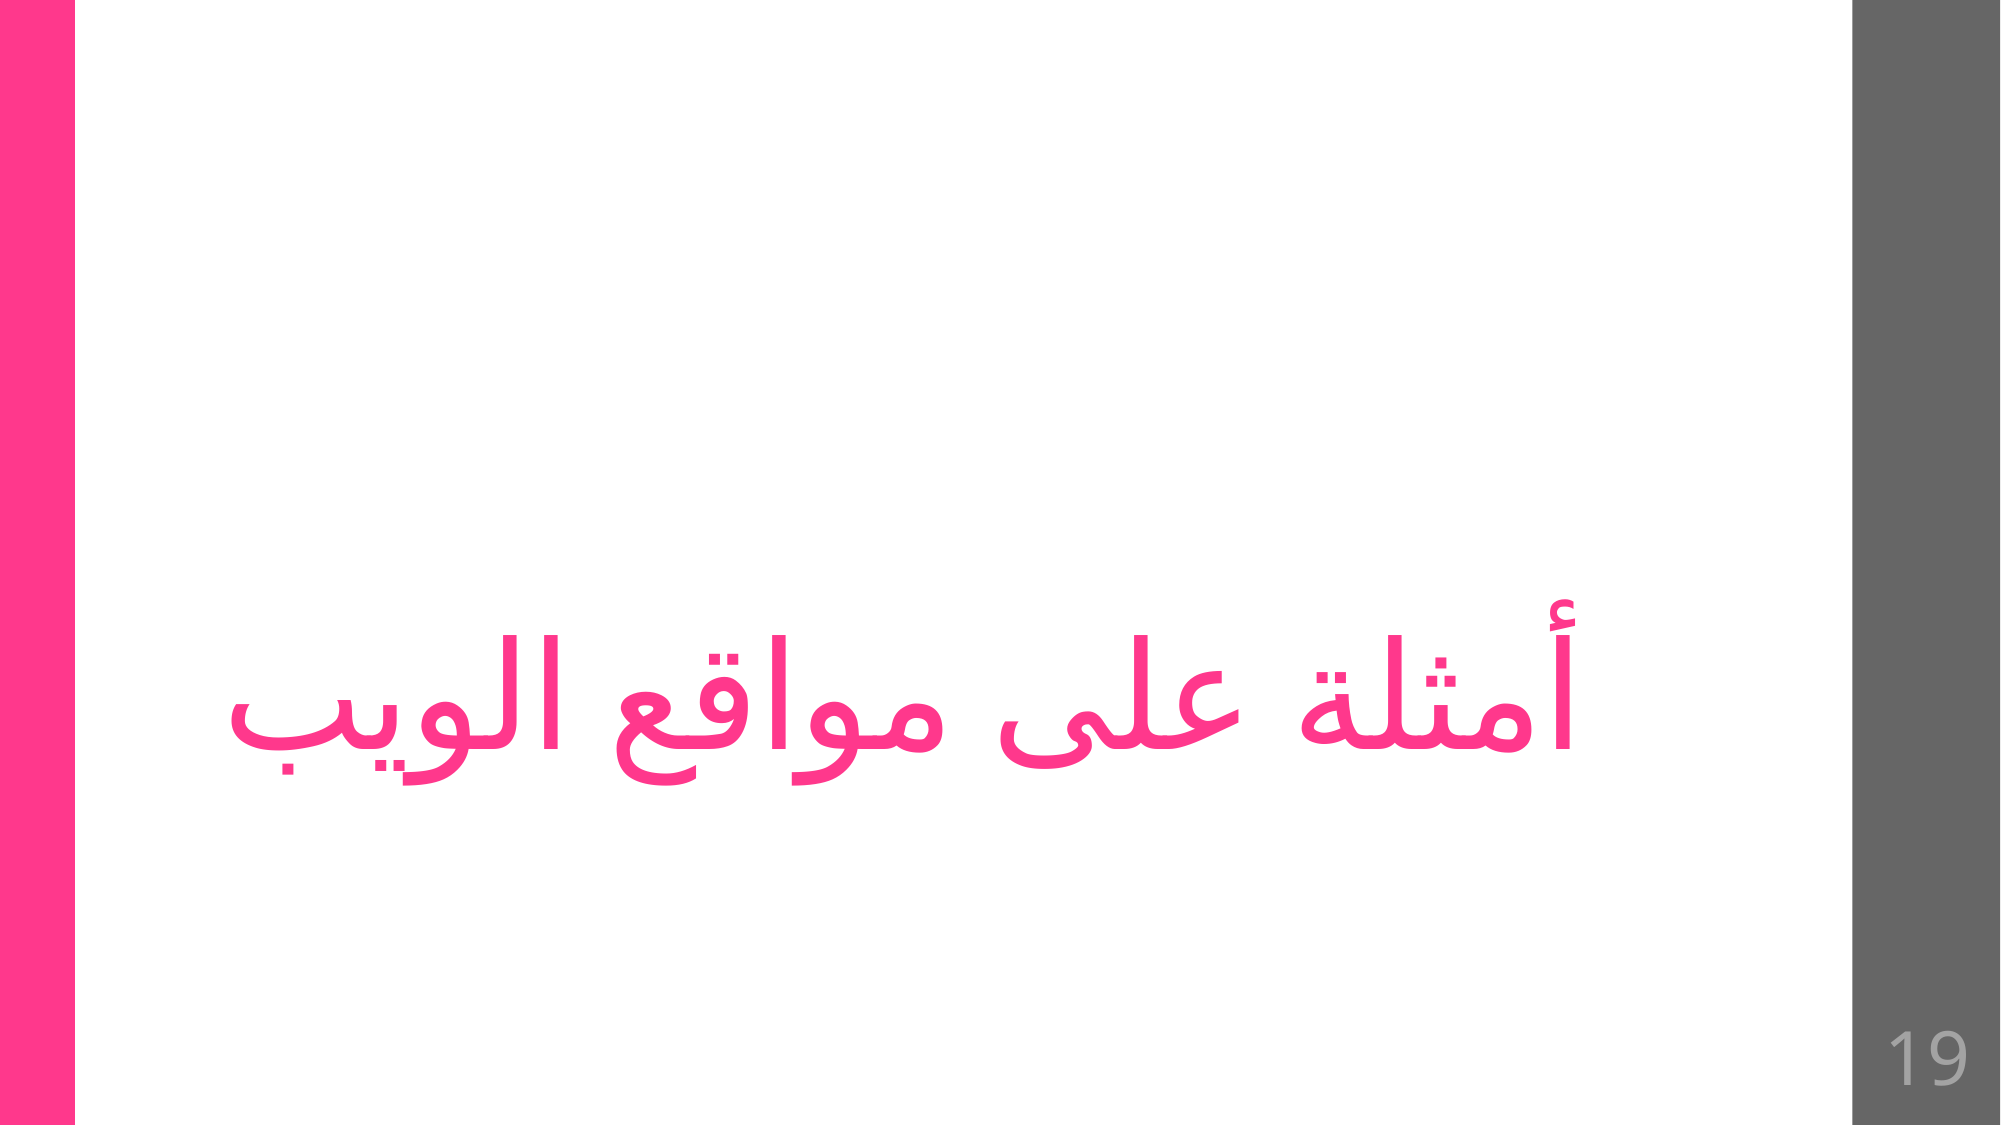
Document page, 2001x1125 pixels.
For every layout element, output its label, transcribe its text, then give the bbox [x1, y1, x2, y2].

slide_number 19 [1852, 1012, 2000, 1110]
title أمثلة على مواقع الويب [206, 124, 1752, 788]
